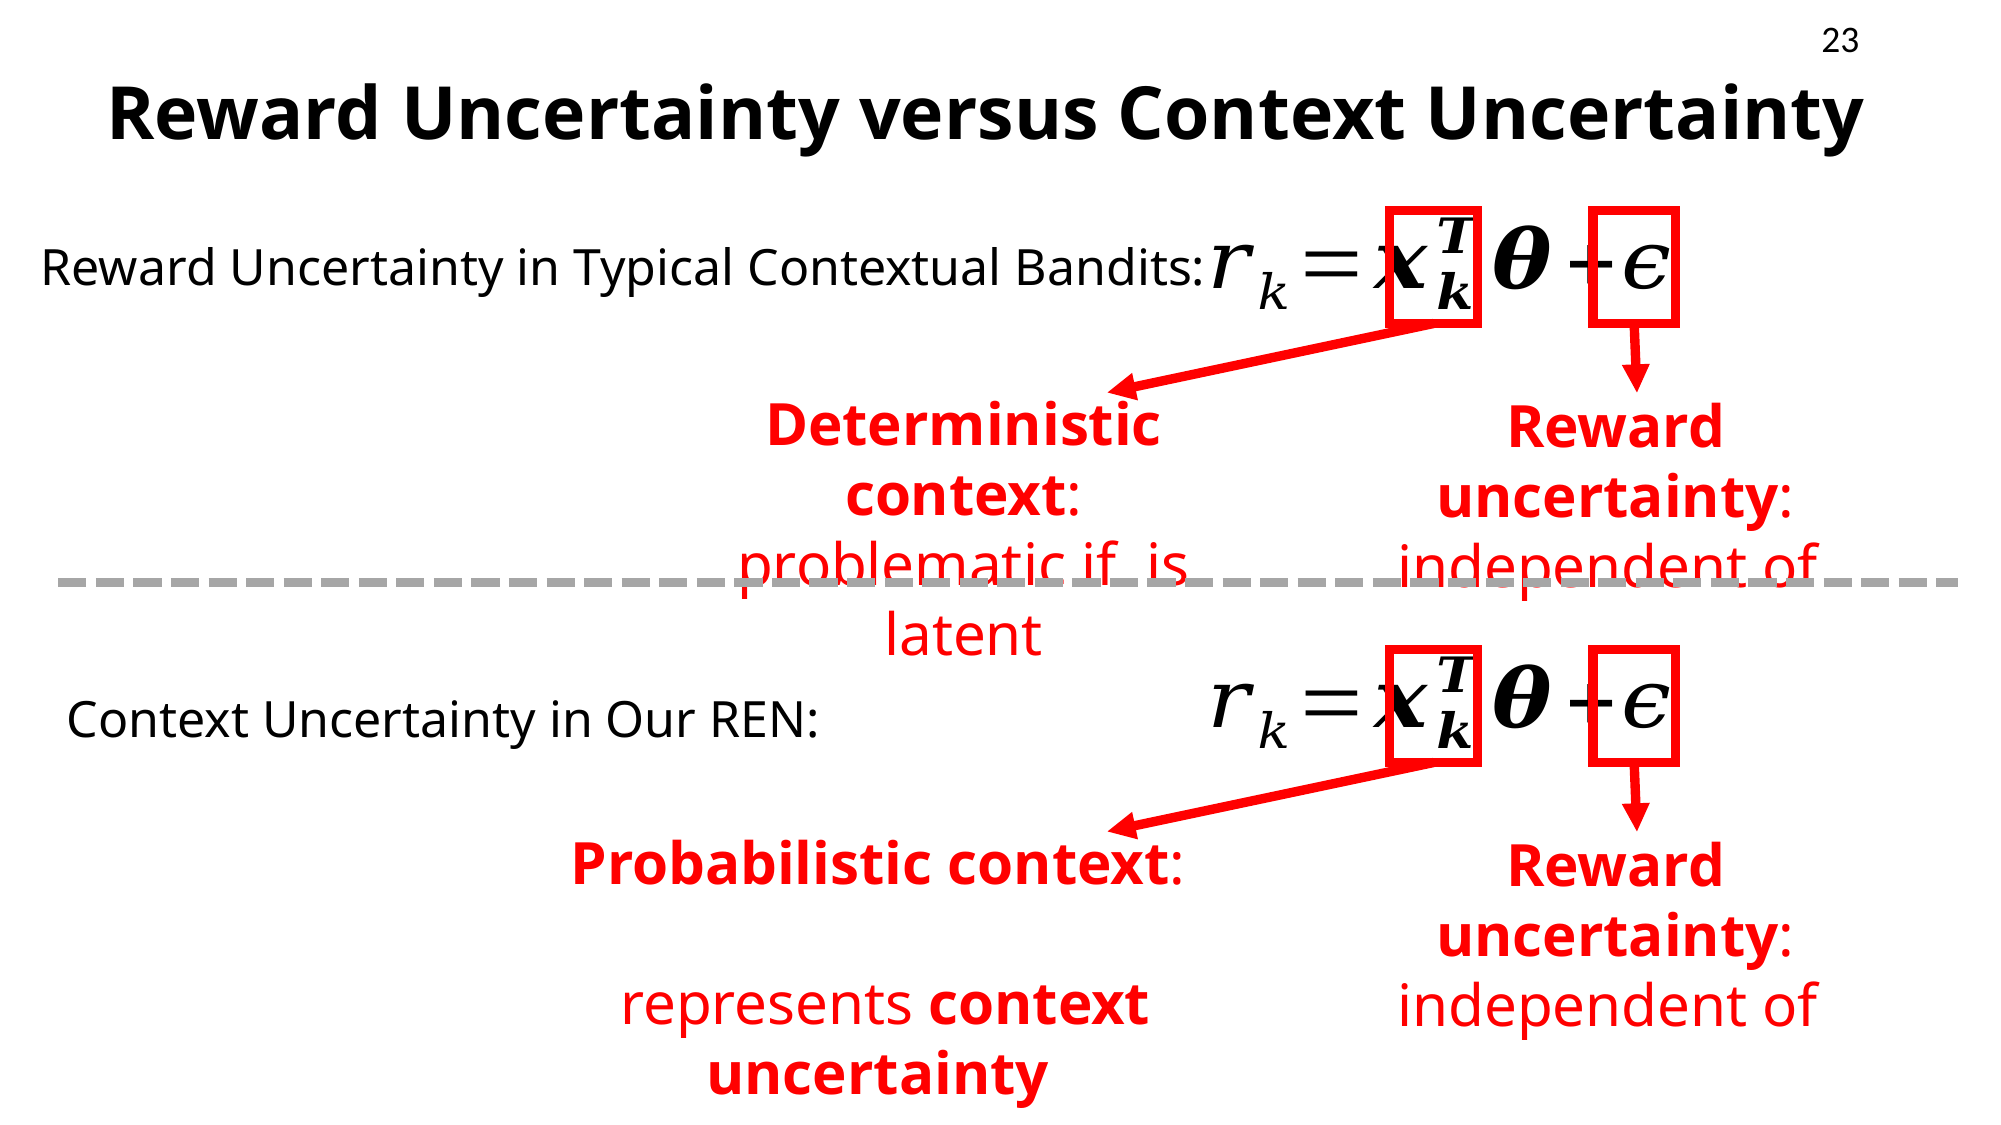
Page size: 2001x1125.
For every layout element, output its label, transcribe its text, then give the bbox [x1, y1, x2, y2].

text_box [1388, 209, 1479, 324]
title Reward Uncertainty versus Context Uncertainty [91, 34, 1935, 198]
text_box [1388, 648, 1479, 763]
text_box [1592, 209, 1676, 324]
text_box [1107, 323, 1434, 393]
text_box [1107, 762, 1434, 832]
text_box [1592, 648, 1676, 763]
text_box 23 [1806, 7, 1982, 62]
text_box Reward Uncertainty in Typical Contextual Bandits: [26, 227, 1221, 303]
text_box Context Uncertainty in Our REN: [52, 680, 836, 756]
